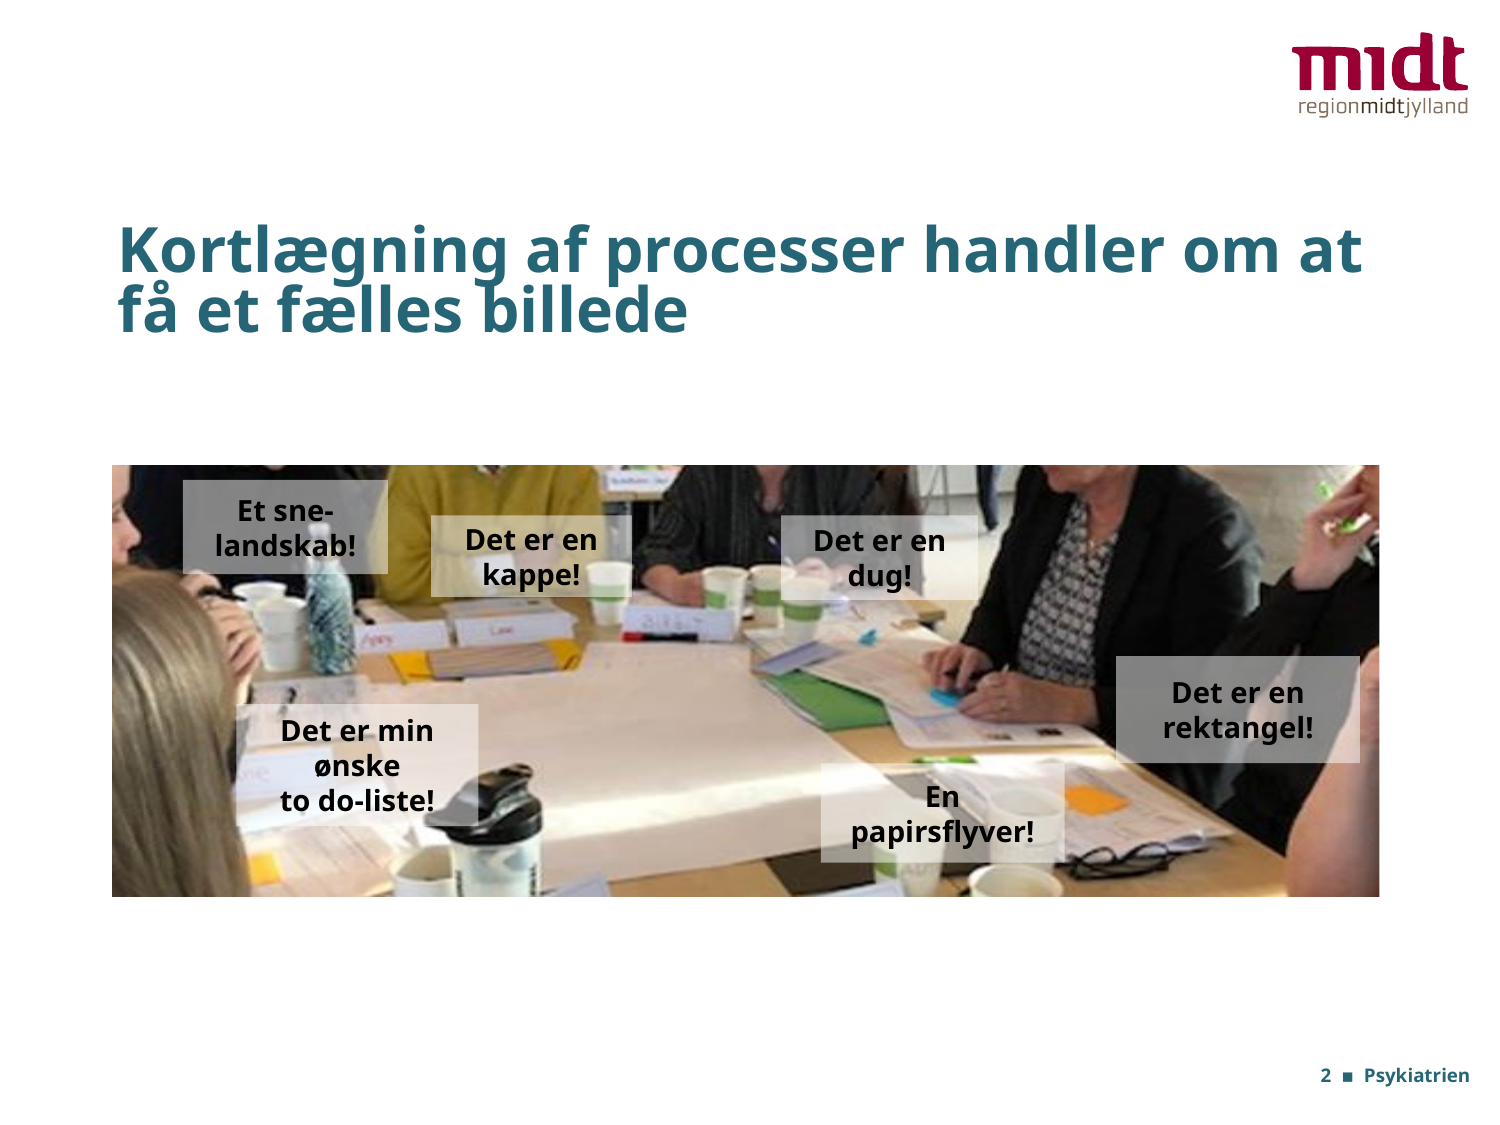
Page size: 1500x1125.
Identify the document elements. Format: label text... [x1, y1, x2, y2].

title Kortlægning af processer handler om at få et fælles billede [117, 194, 1382, 345]
footer 2 ▪ Psykiatrien [1089, 1038, 1471, 1090]
picture [111, 465, 1380, 898]
